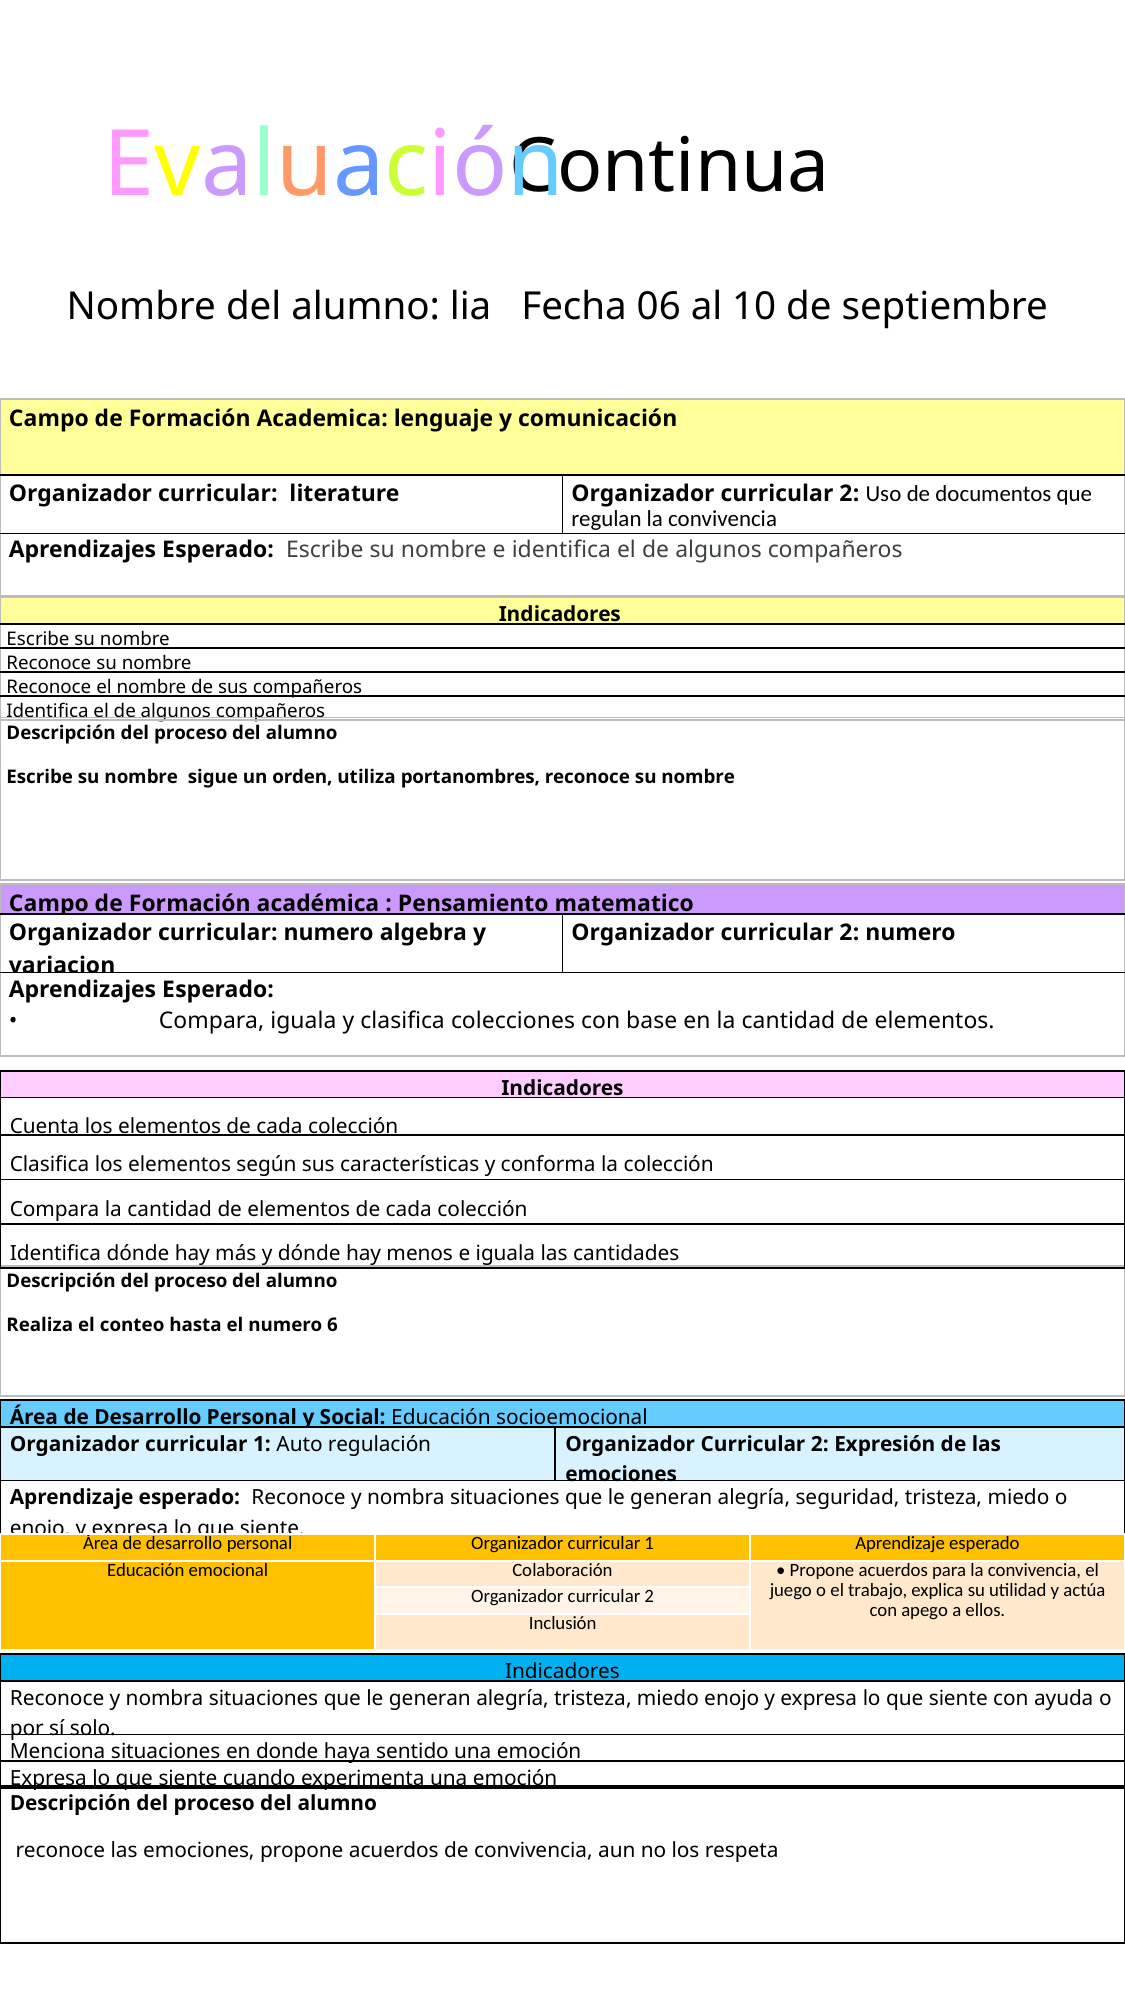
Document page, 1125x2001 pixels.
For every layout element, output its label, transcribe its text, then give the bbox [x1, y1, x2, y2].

table_cell Reconoce y nombra situaciones que le generan alegría, tristeza, miedo enojo y expresa lo que siente con ayuda o por sí solo. [1, 1682, 1124, 1734]
table_cell Organizador Curricular 2: Expresión de las emociones [556, 1428, 1124, 1480]
table_header Indicadores [1, 1655, 1124, 1680]
table_header Campo de Formación académica : Pensamiento matematico [1, 885, 1124, 913]
table_cell Inclusión [376, 1615, 749, 1649]
table_header Indicadores [1, 1072, 1124, 1097]
table_cell Organizador curricular 2: numero [563, 915, 1124, 972]
table_header Organizador curricular 1 [376, 1535, 749, 1560]
table_cell Expresa lo que siente cuando experimenta una emoción [1, 1762, 1124, 1785]
table_cell Cuenta los elementos de cada colección [1, 1098, 1124, 1134]
table_cell Escribe su nombre [1, 625, 1124, 647]
table_cell Reconoce su nombre [1, 649, 1124, 671]
table_header Indicadores [1, 598, 1124, 623]
table_cell Clasifica los elementos según sus características y conforma la colección [1, 1136, 1124, 1179]
table_cell Menciona situaciones en donde haya sentido una emoción [1, 1735, 1124, 1760]
table_cell Organizador curricular 1: Auto regulación [1, 1428, 554, 1480]
table_header Campo de Formación Academica: lenguaje y comunicación [1, 400, 1124, 474]
table_header Descripción del proceso del alumno Escribe su nombre sigue un orden, utiliza portanombres, reconoce su nombre [1, 718, 1124, 879]
table_cell Reconoce el nombre de sus compañeros [1, 673, 1124, 695]
table_header Aprendizaje esperado [751, 1535, 1124, 1560]
table_cell • Propone acuerdos para la convivencia, el juego o el trabajo, explica su utilidad y actúa con apego a ellos. [751, 1562, 1124, 1649]
table_cell Compara la cantidad de elementos de cada colección [1, 1180, 1124, 1223]
table_cell Educación emocional [1, 1562, 374, 1649]
table_cell Identifica el de algunos compañeros [1, 697, 1124, 717]
table_cell Colaboración [376, 1562, 749, 1586]
text_box Continua Nombre del alumno: lia Fecha 06 al 10 de septiembre [51, 109, 1074, 335]
table_cell Aprendizajes Esperado: • Compara, iguala y clasifica colecciones con base en la cantidad de elementos. [1, 973, 1124, 1055]
table_cell Organizador curricular 2: Uso de documentos que regulan la convivencia [563, 476, 1124, 533]
table_header Descripción del proceso del alumno reconoce las emociones, propone acuerdos de convivencia, aun no los respeta [1, 1787, 1124, 1942]
table_cell Organizador curricular: numero algebra y variacion [1, 915, 562, 972]
table_cell Organizador curricular: literature [1, 476, 562, 533]
table_header Descripción del proceso del alumno Realiza el conteo hasta el numero 6 [1, 1269, 1124, 1395]
table_cell Identifica dónde hay más y dónde hay menos e iguala las cantidades [1, 1225, 1124, 1267]
table_cell Aprendizaje esperado: Reconoce y nombra situaciones que le generan alegría, seguridad, tristeza, miedo o enojo, y expresa lo que siente. [1, 1481, 1124, 1533]
table_header Área de desarrollo personal [1, 1535, 374, 1560]
text_box Evaluación [88, 96, 580, 222]
table_cell Aprendizajes Esperado: Escribe su nombre e identifica el de algunos compañeros [1, 534, 1124, 595]
table_header Área de Desarrollo Personal y Social: Educación socioemocional [1, 1401, 1124, 1426]
table_cell Organizador curricular 2 [376, 1588, 749, 1613]
